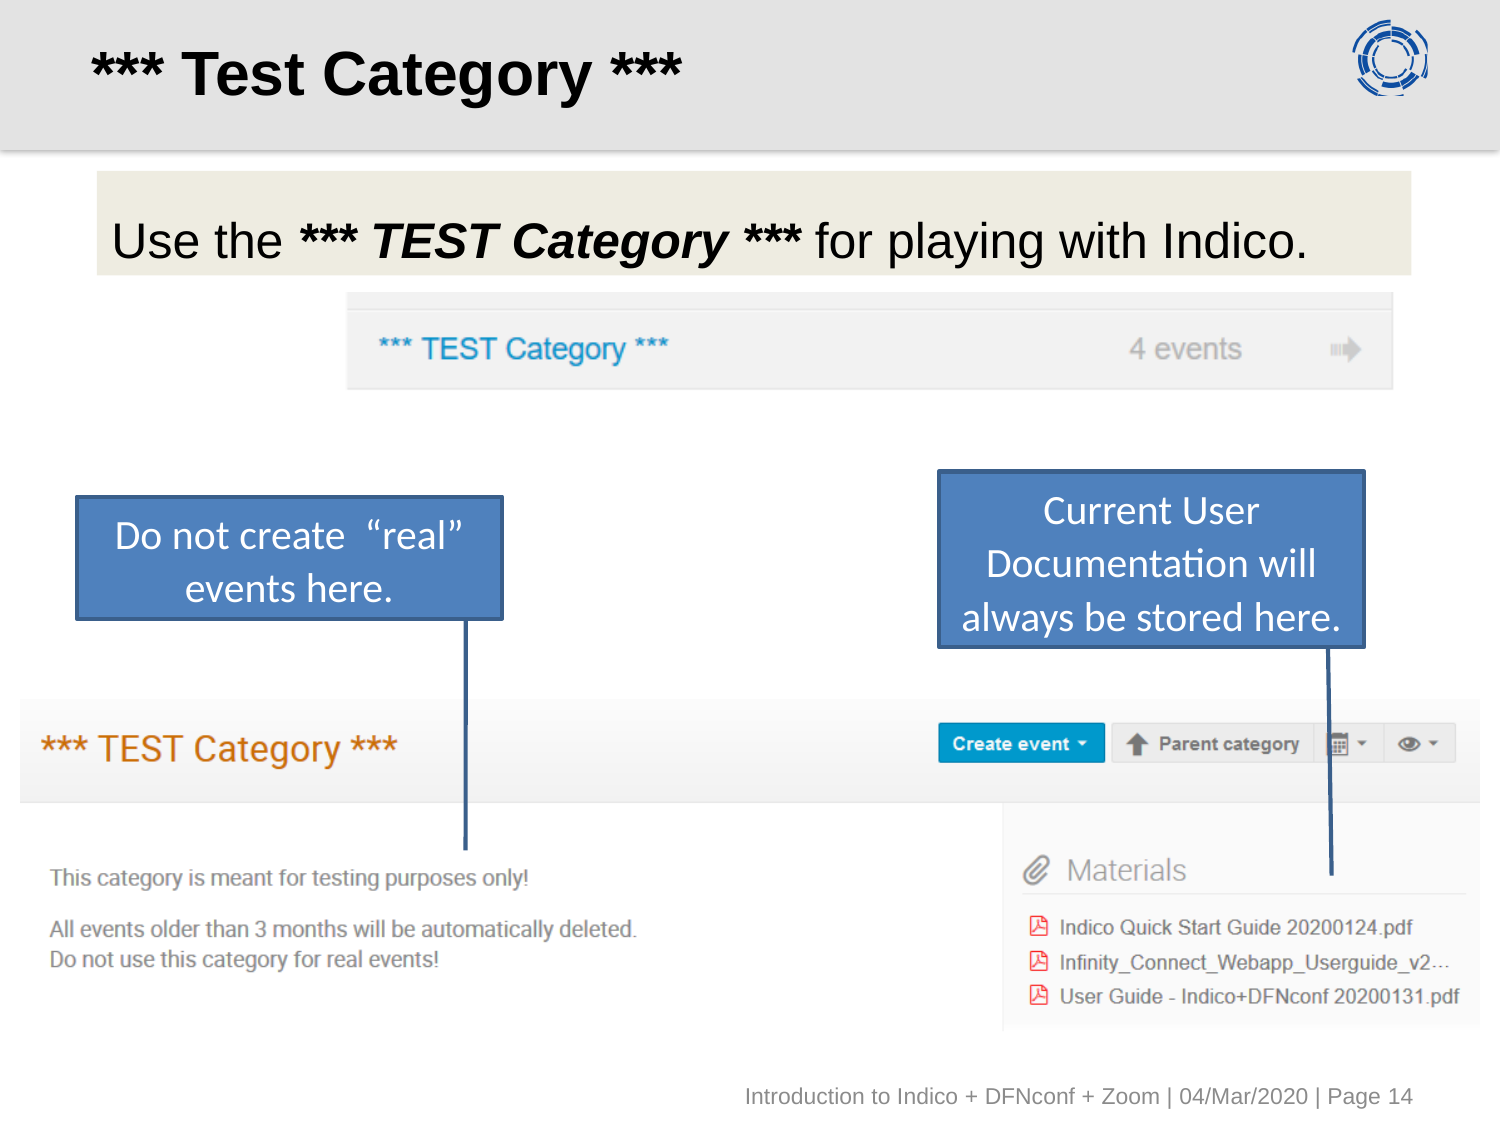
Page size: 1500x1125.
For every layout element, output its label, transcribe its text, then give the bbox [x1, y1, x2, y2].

text_box Do not create “real” events here. [75, 495, 504, 697]
picture [314, 292, 1412, 407]
title *** Test Category *** [76, 37, 1315, 113]
footer Introduction to Indico + DFNconf + Zoom | 04/Mar/2020 | Page 14 [76, 1073, 1429, 1118]
text_box Use the *** TEST Category *** for playing with Indico. [96, 170, 1412, 276]
text_box Current User Documentation will always be stored here. [937, 469, 1366, 697]
picture [20, 699, 1480, 1036]
